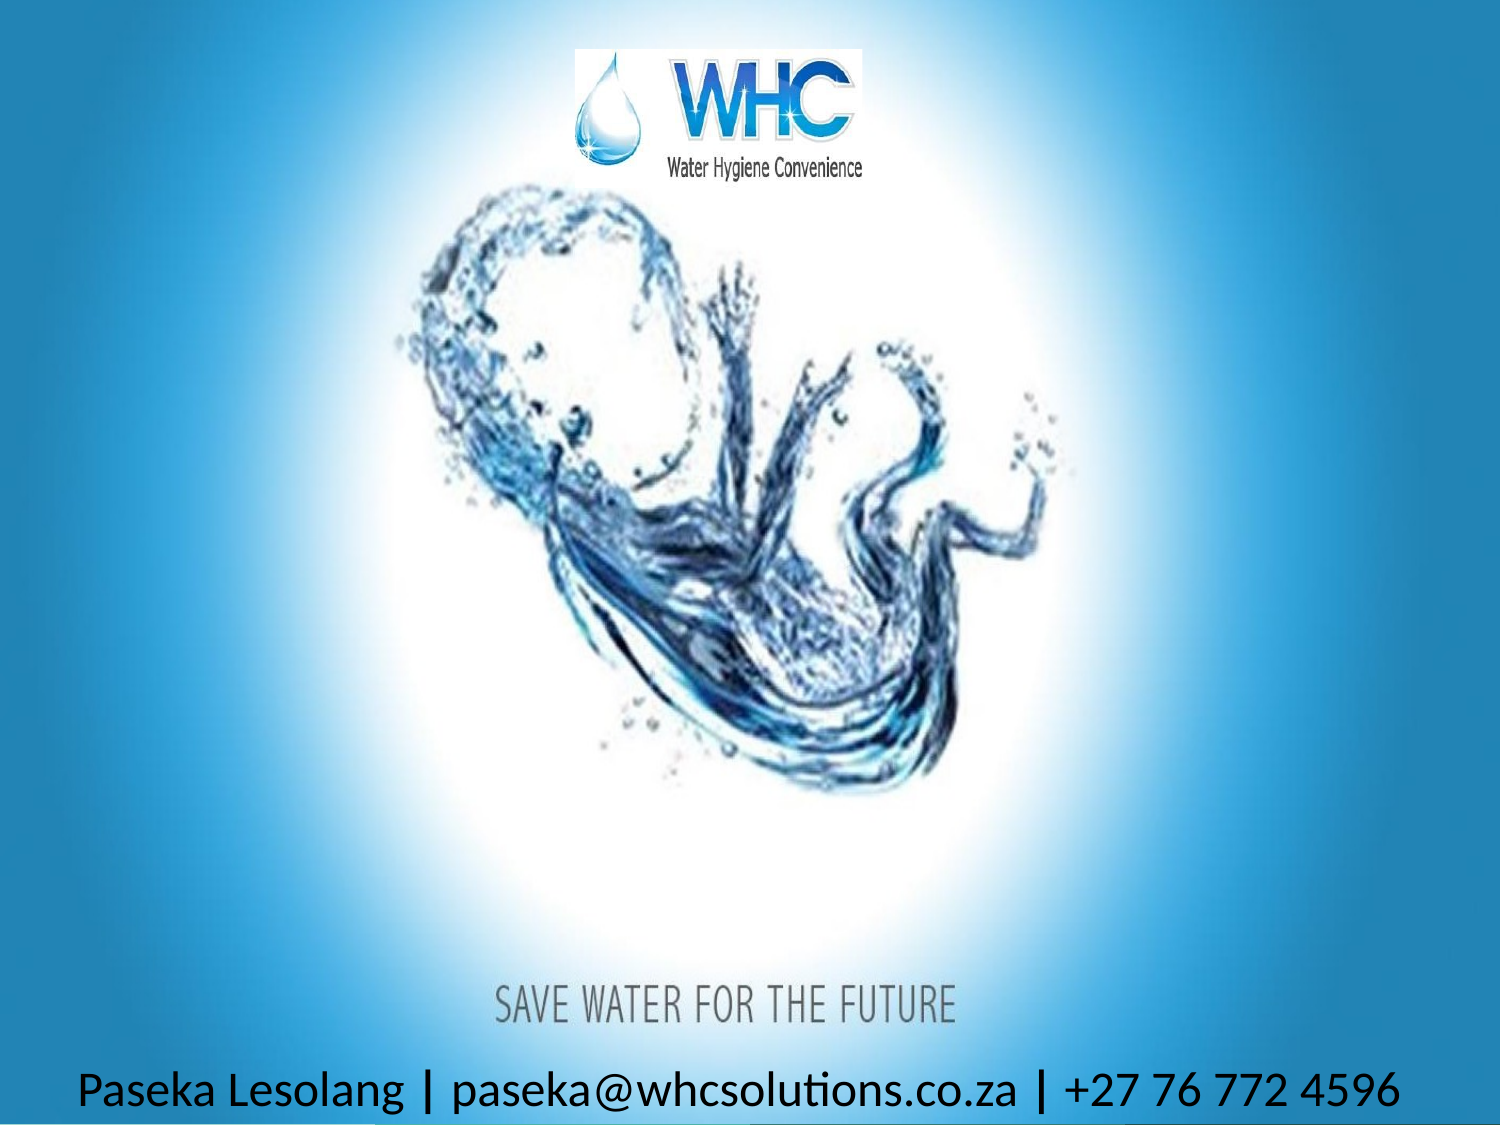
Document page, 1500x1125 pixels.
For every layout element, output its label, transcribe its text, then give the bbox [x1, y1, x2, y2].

text_box Paseka Lesolang | paseka@whcsolutions.co.za | +27 76 772 4596 [62, 1049, 1500, 1124]
text_box [0, 0, 1500, 1124]
text_box [574, 49, 863, 188]
